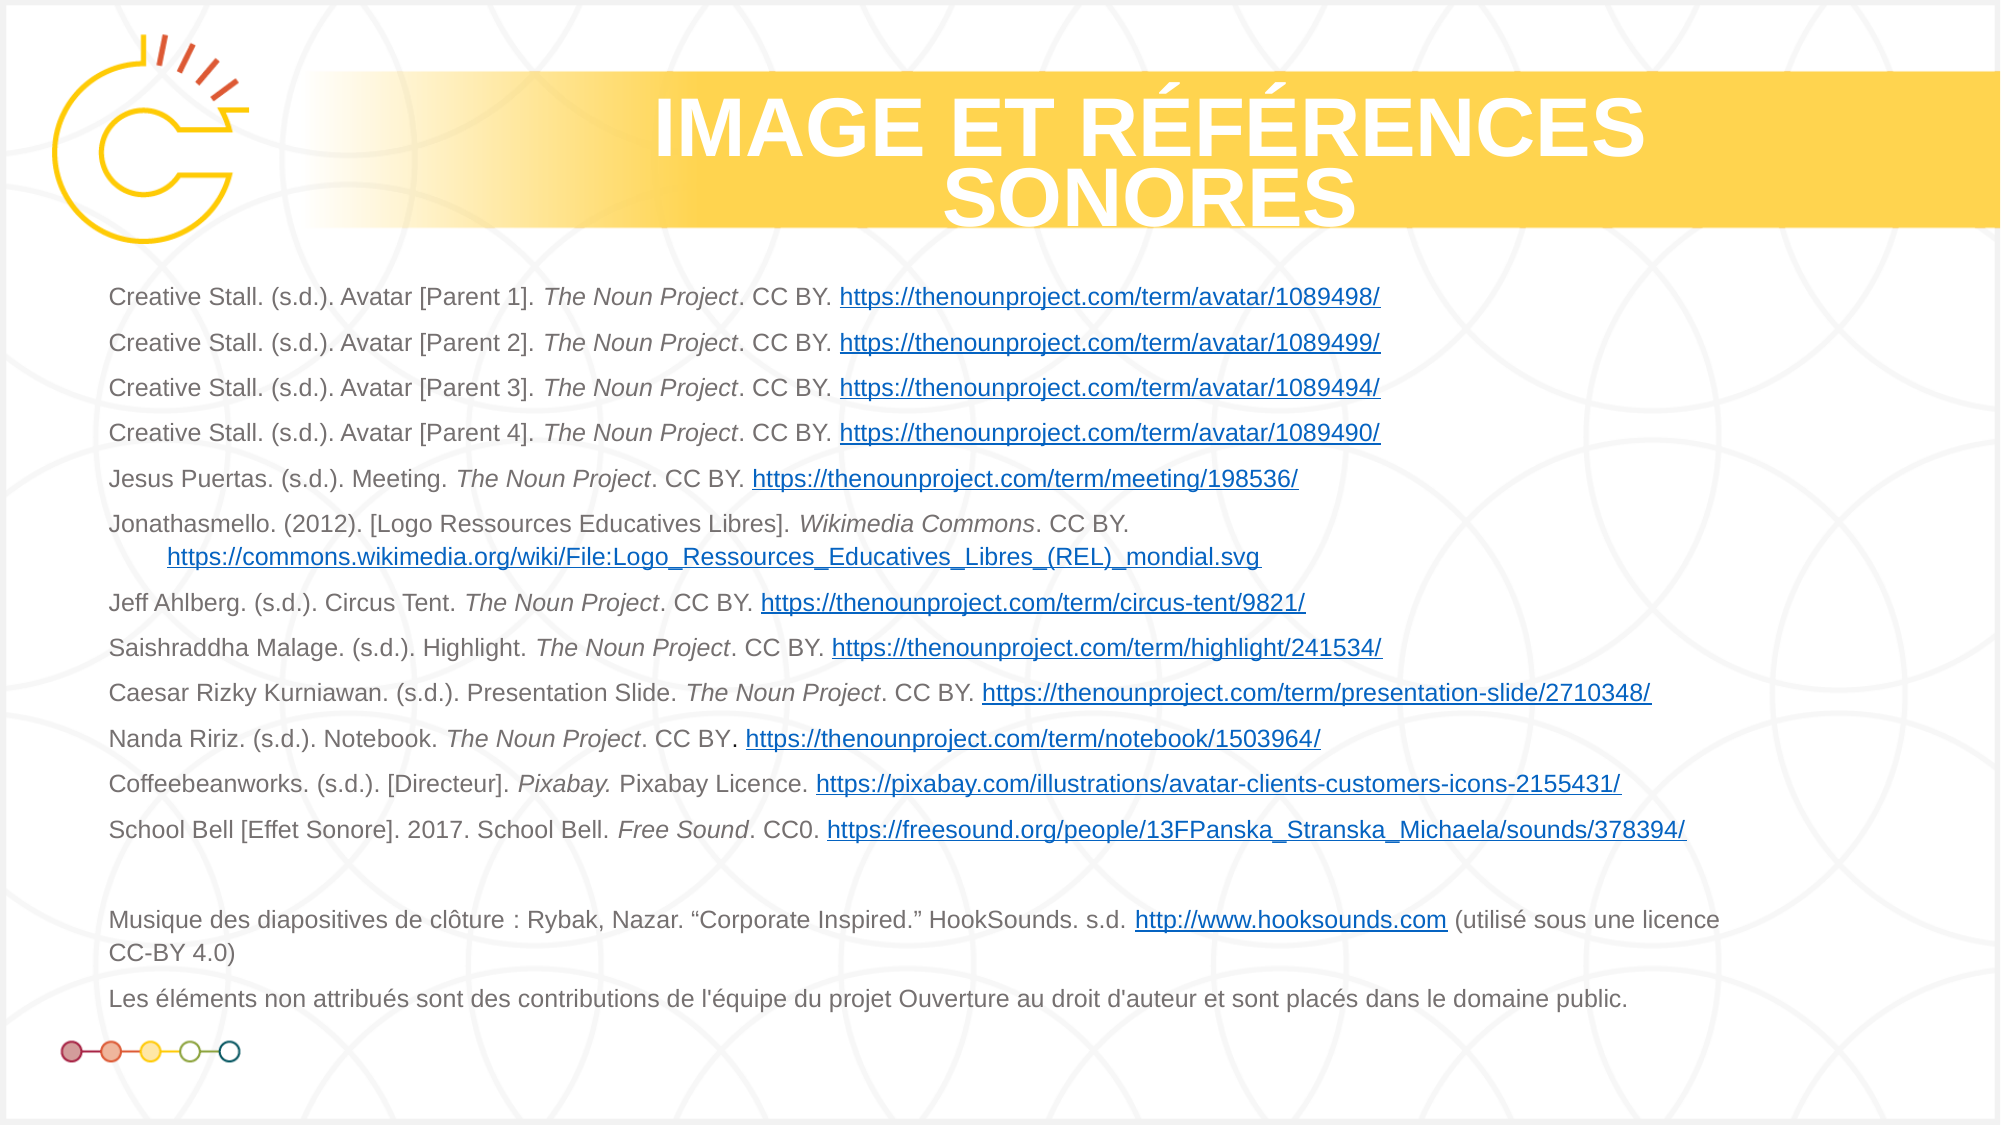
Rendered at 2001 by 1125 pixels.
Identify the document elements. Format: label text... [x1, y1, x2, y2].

picture [0, 0, 2001, 1125]
title IMAGE ET RÉFÉRENCES SONORES [438, 93, 1863, 248]
list Creative Stall. (s.d.). Avatar [Parent 1]. The Noun Project. CC BY. https://thenounproject.com/term/avatar/1089498/ Creative Stall. (s.d.). Avatar [Parent 2]. The Noun Project. CC BY. https://thenounproject.com/term/avatar/1089499/ Creative Stall. (s.d.). Avatar [Parent 3]. The Noun Project. CC BY. https://thenounproject.com/term/avatar/1089494/ Creative Stall. (s.d.). Avatar [Parent 4]. The Noun Project. CC BY. https://thenounproject.com/term/avatar/1089490/ Jesus Puertas. (s.d.). Meeting. The Noun Project. CC BY. https://thenounproject.com/term/meeting/198536/ Jonathasmello. (2012). [Logo Ressources Educatives Libres]. Wikimedia Commons. CC BY. https://commons.wikimedia.org/wiki/File:Logo_Ressources_Educatives_Libres_(REL)_mondial.svg Jeff Ahlberg. (s.d.). Circus Tent. The Noun Project. CC BY. https://thenounproject.com/term/circus-tent/9821/ Saishraddha Malage. (s.d.). Highlight. The Noun Project. CC BY. https://thenounproject.com/term/highlight/241534/ Caesar Rizky Kurniawan. (s.d.). Presentation Slide. The Noun Project. CC BY. https://thenounproject.com/term/presentation-slide/2710348/ Nanda Ririz. (s.d.). Notebook. The Noun Project. CC BY. https://thenounproject.com/term/notebook/1503964/ Coffeebeanworks. (s.d.). [Directeur]. Pixabay. Pixabay Licence. https://pixabay.com/illustrations/avatar-clients-customers-icons-2155431/ School Bell [Effet Sonore]. 2017. School Bell. Free Sound. CC0. https://freesound.org/people/13FPanska_Stranska_Michaela/sounds/378394/ Musique des diapositives de clôture : Rybak, Nazar. “Corporate Inspired.” HookSounds. s.d. http://www.hooksounds.com (utilisé sous une licence CC-BY 4.0) Les éléments non attribués sont des contributions de l'équipe du projet Ouverture au droit d'auteur et sont placés dans le domaine public. [93, 270, 1863, 984]
